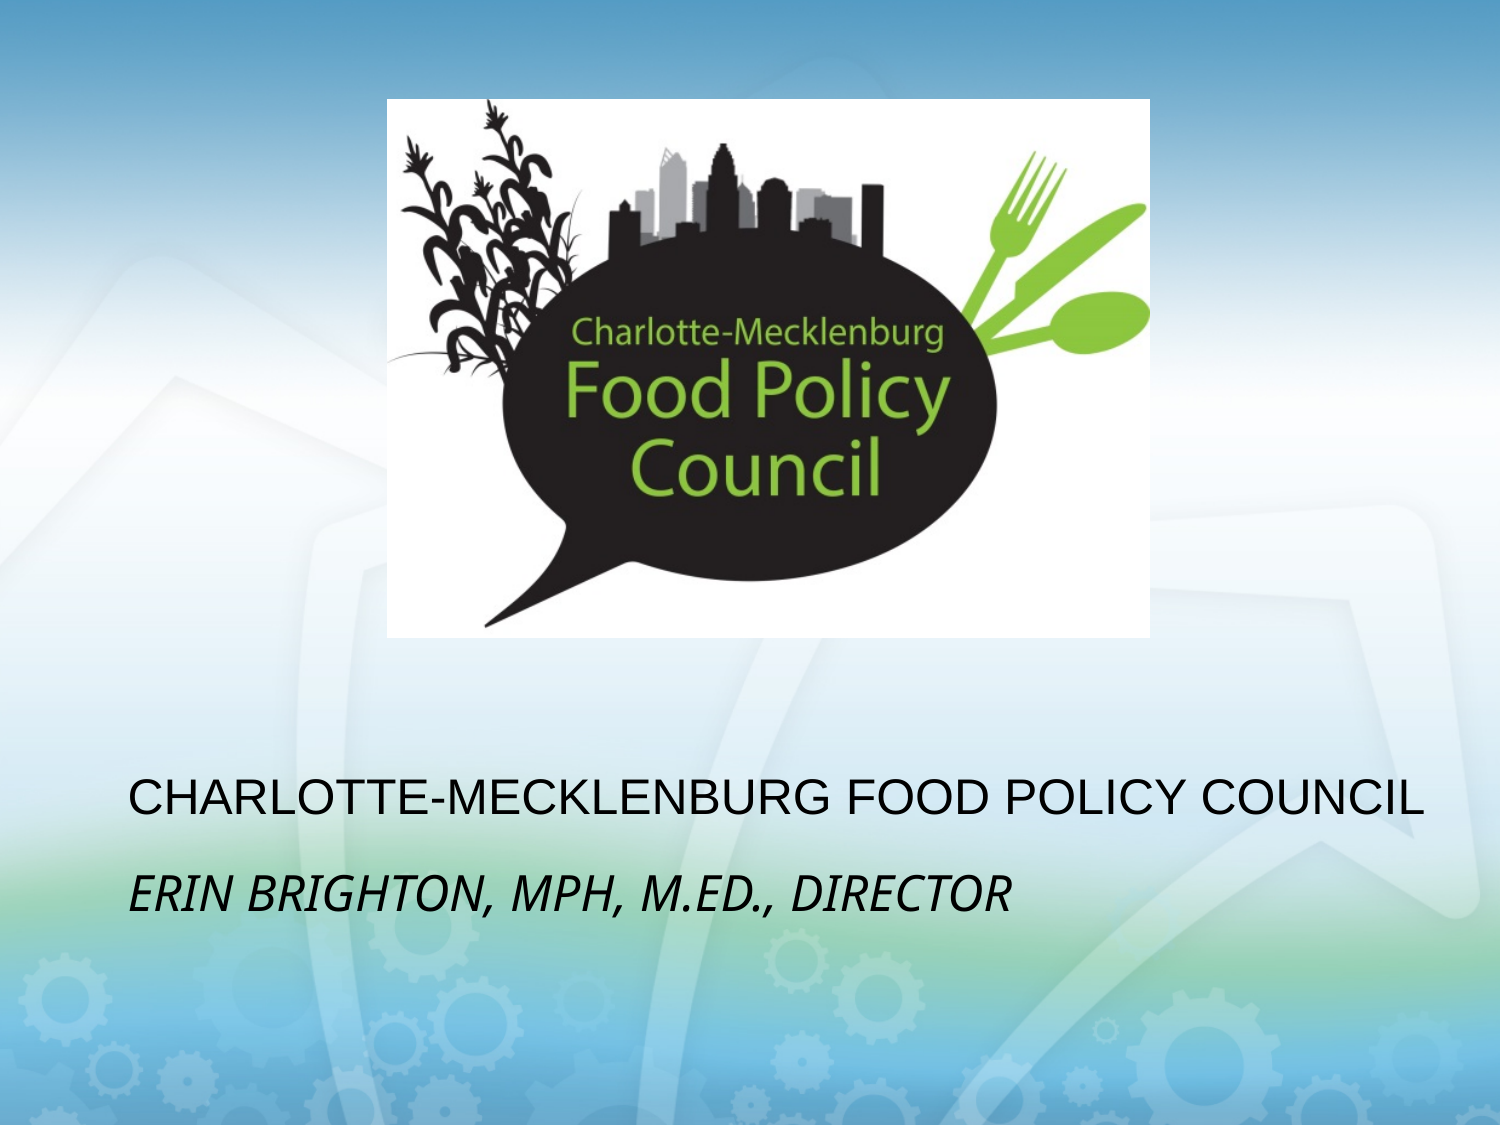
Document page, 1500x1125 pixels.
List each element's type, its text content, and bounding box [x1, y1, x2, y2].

picture [0, 0, 1500, 1125]
subtitle Charlotte-Mecklenburg Food Policy Council Erin Brighton, MPH, M.Ed., Director [112, 756, 1463, 1044]
